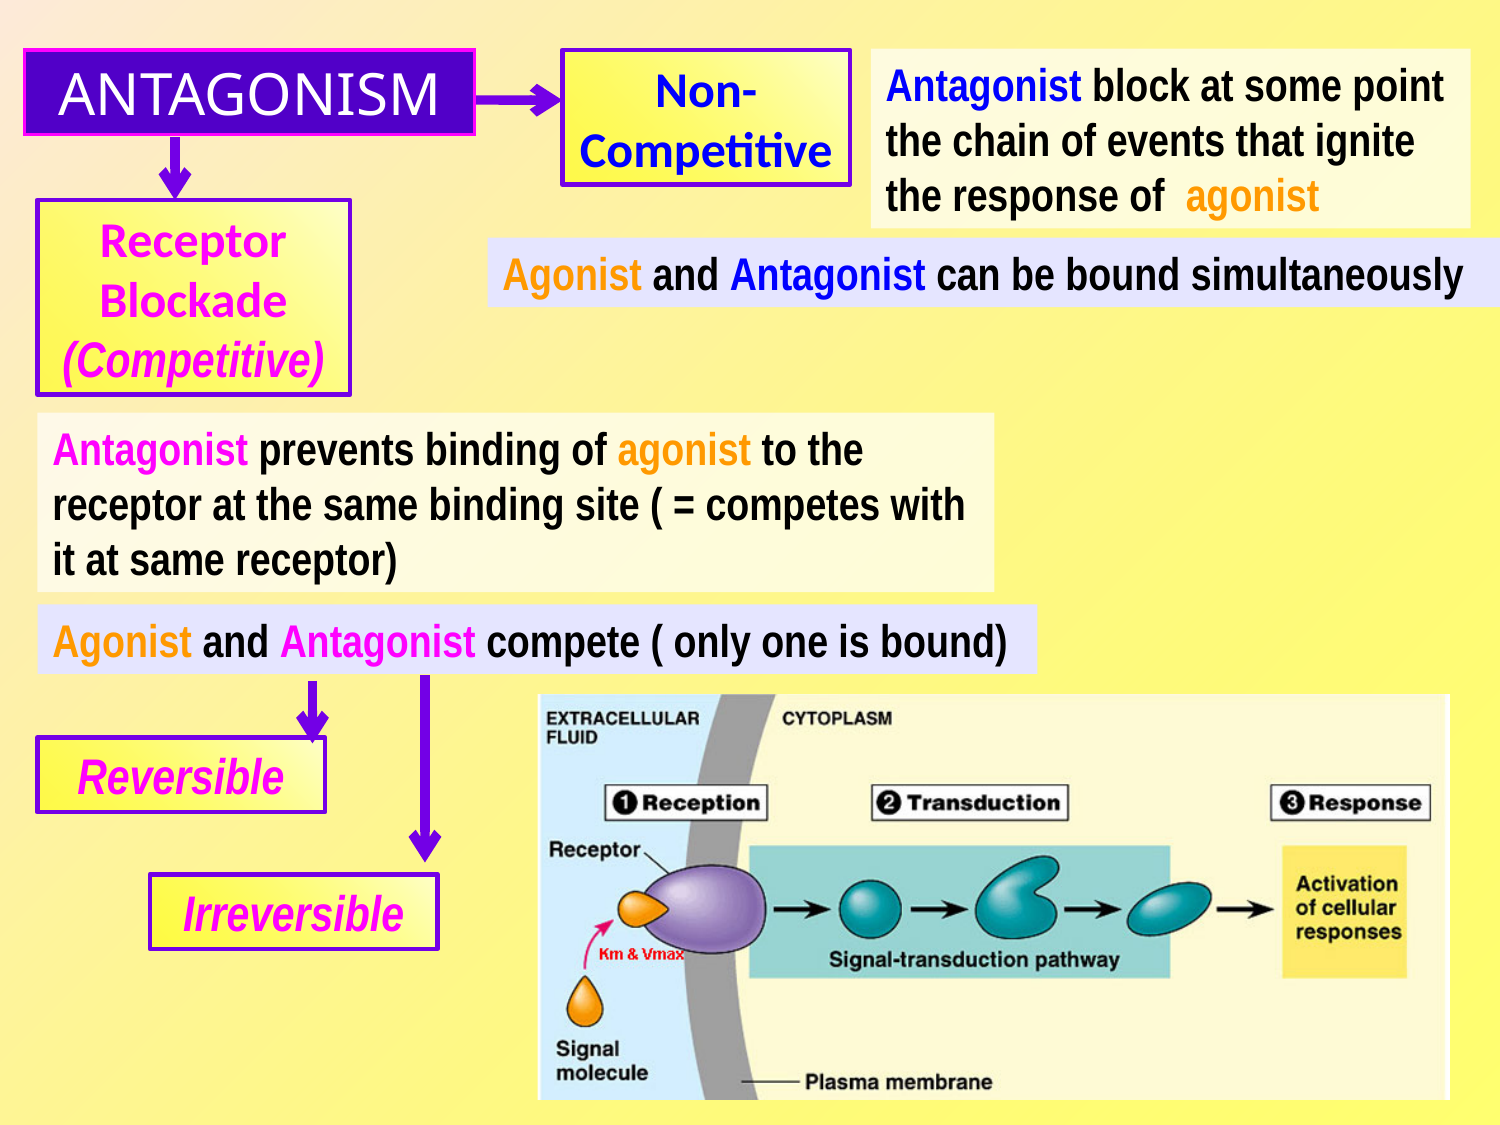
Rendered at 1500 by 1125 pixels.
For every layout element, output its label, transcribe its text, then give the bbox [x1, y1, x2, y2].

text_box [0, 0, 1500, 1125]
text_box ANTAGONISM [24, 50, 472, 135]
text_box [37, 137, 351, 398]
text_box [474, 49, 851, 187]
text_box Irreversible [149, 874, 438, 949]
text_box Antagonist prevents binding of agonist to the receptor at the same binding site ( = competes with it at same receptor) [37, 412, 995, 593]
text_box Agonist and Antagonist compete ( only one is bound) [37, 604, 1038, 674]
text_box Agonist and Antagonist can be bound simultaneously [487, 237, 1500, 308]
text_box Antagonist block at some point the chain of events that ignite the response of agonist [870, 48, 1471, 229]
picture [537, 694, 1451, 1101]
text_box Reversible [37, 737, 325, 813]
